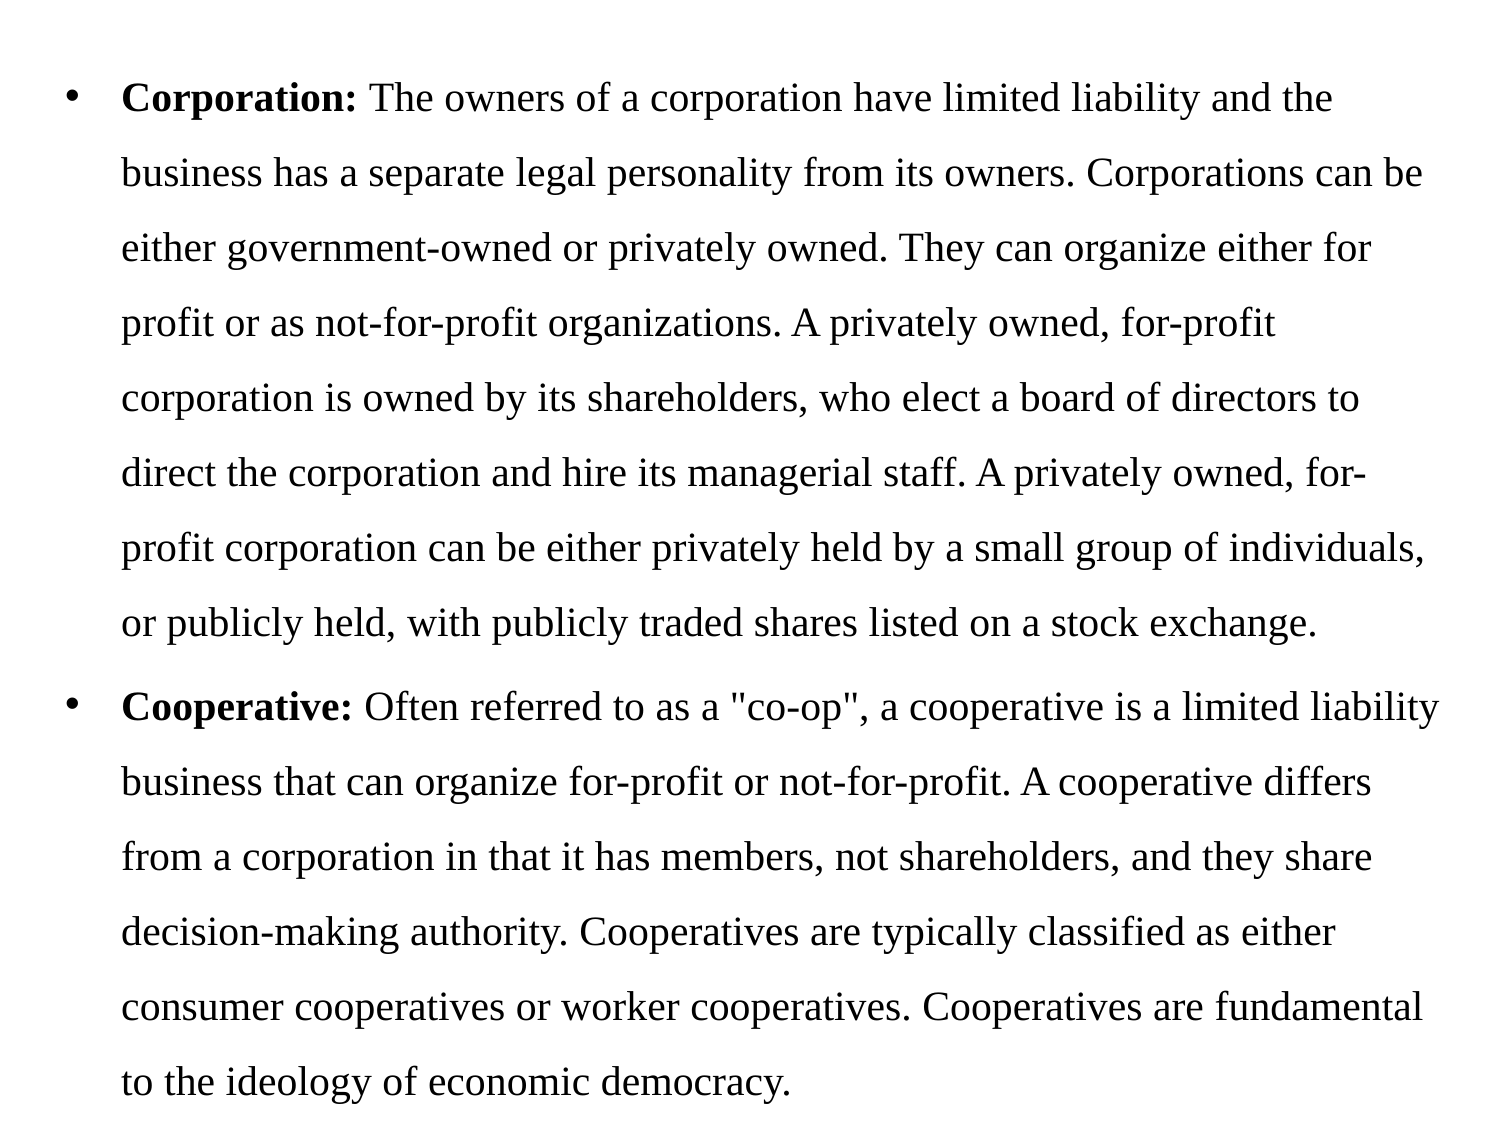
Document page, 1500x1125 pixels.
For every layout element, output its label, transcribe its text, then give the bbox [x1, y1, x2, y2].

list Corporation: The owners of a corporation have limited liability and the business has a separate legal personality from its owners. Corporations can be either government-owned or privately owned. They can organize either for profit or as not-for-profit organizations. A privately owned, for-profit corporation is owned by its shareholders, who elect a board of directors to direct the corporation and hire its managerial staff. A privately owned, for-profit corporation can be either privately held by a small group of individuals, or publicly held, with publicly traded shares listed on a stock exchange. Cooperative: Often referred to as a "co-op", a cooperative is a limited liability business that can organize for-profit or not-for-profit. A cooperative differs from a corporation in that it has members, not shareholders, and they share decision-making authority. Cooperatives are typically classified as either consumer cooperatives or worker cooperatives. Cooperatives are fundamental to the ideology of economic democracy. [50, 37, 1475, 1100]
